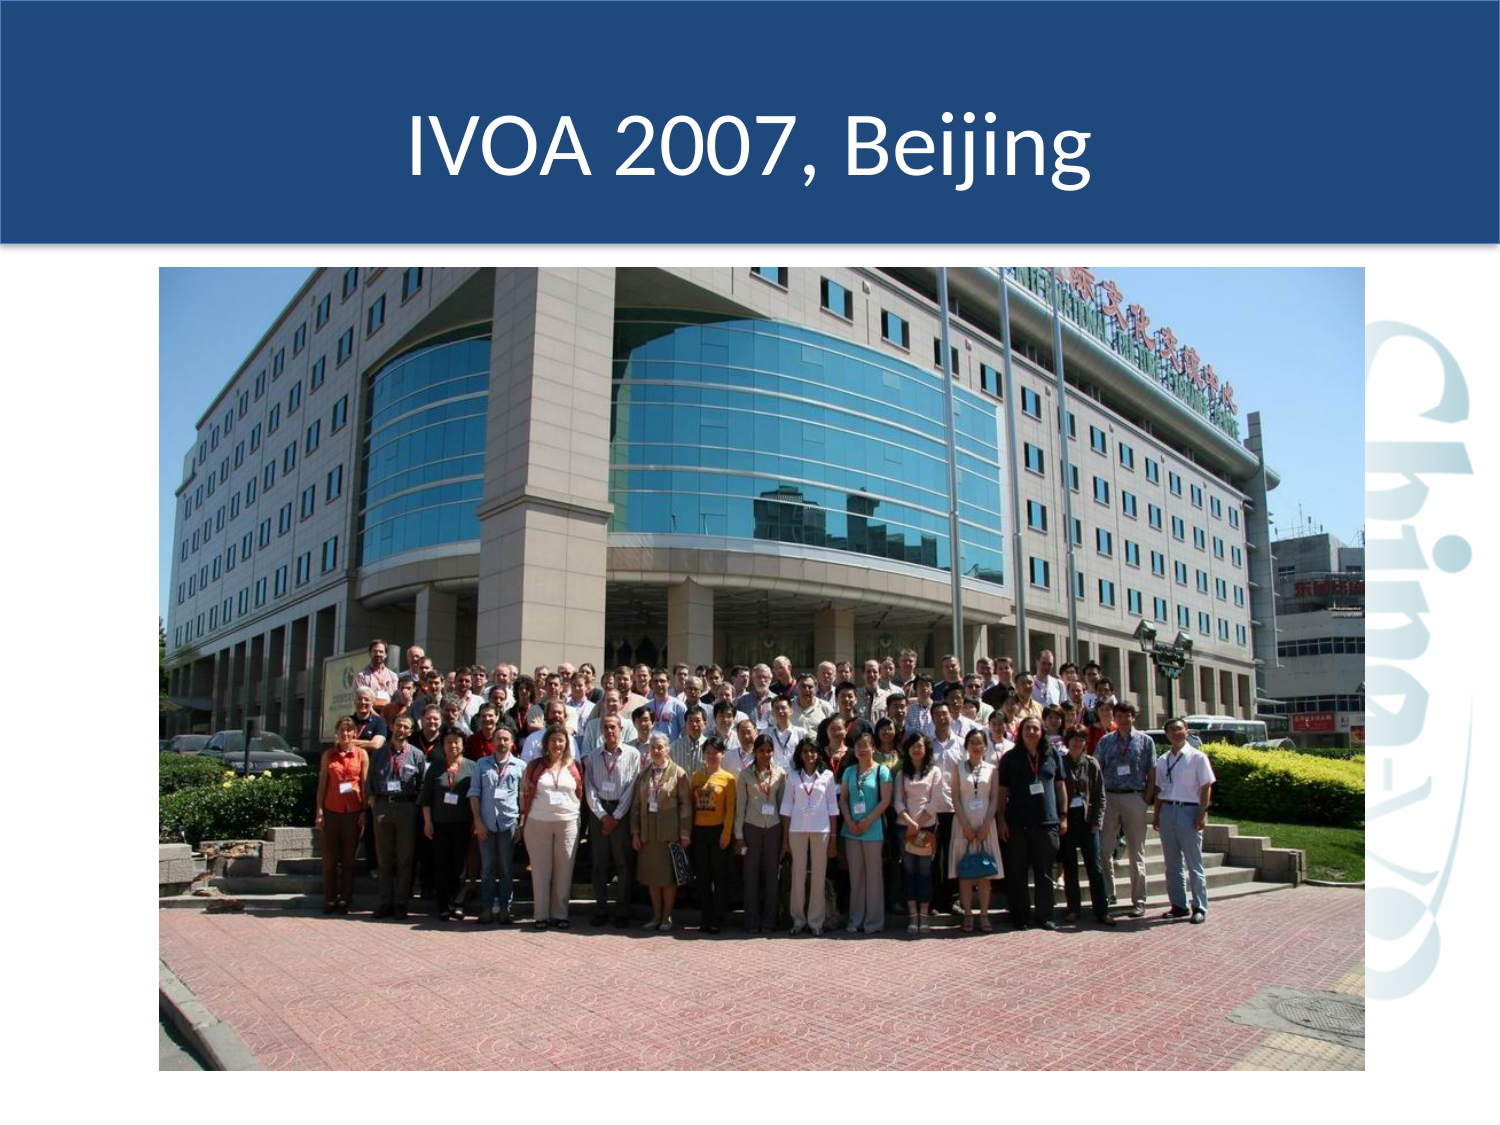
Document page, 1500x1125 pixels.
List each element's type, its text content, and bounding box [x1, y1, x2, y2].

picture [159, 267, 1365, 1071]
title IVOA 2007, Beijing [75, 45, 1425, 233]
